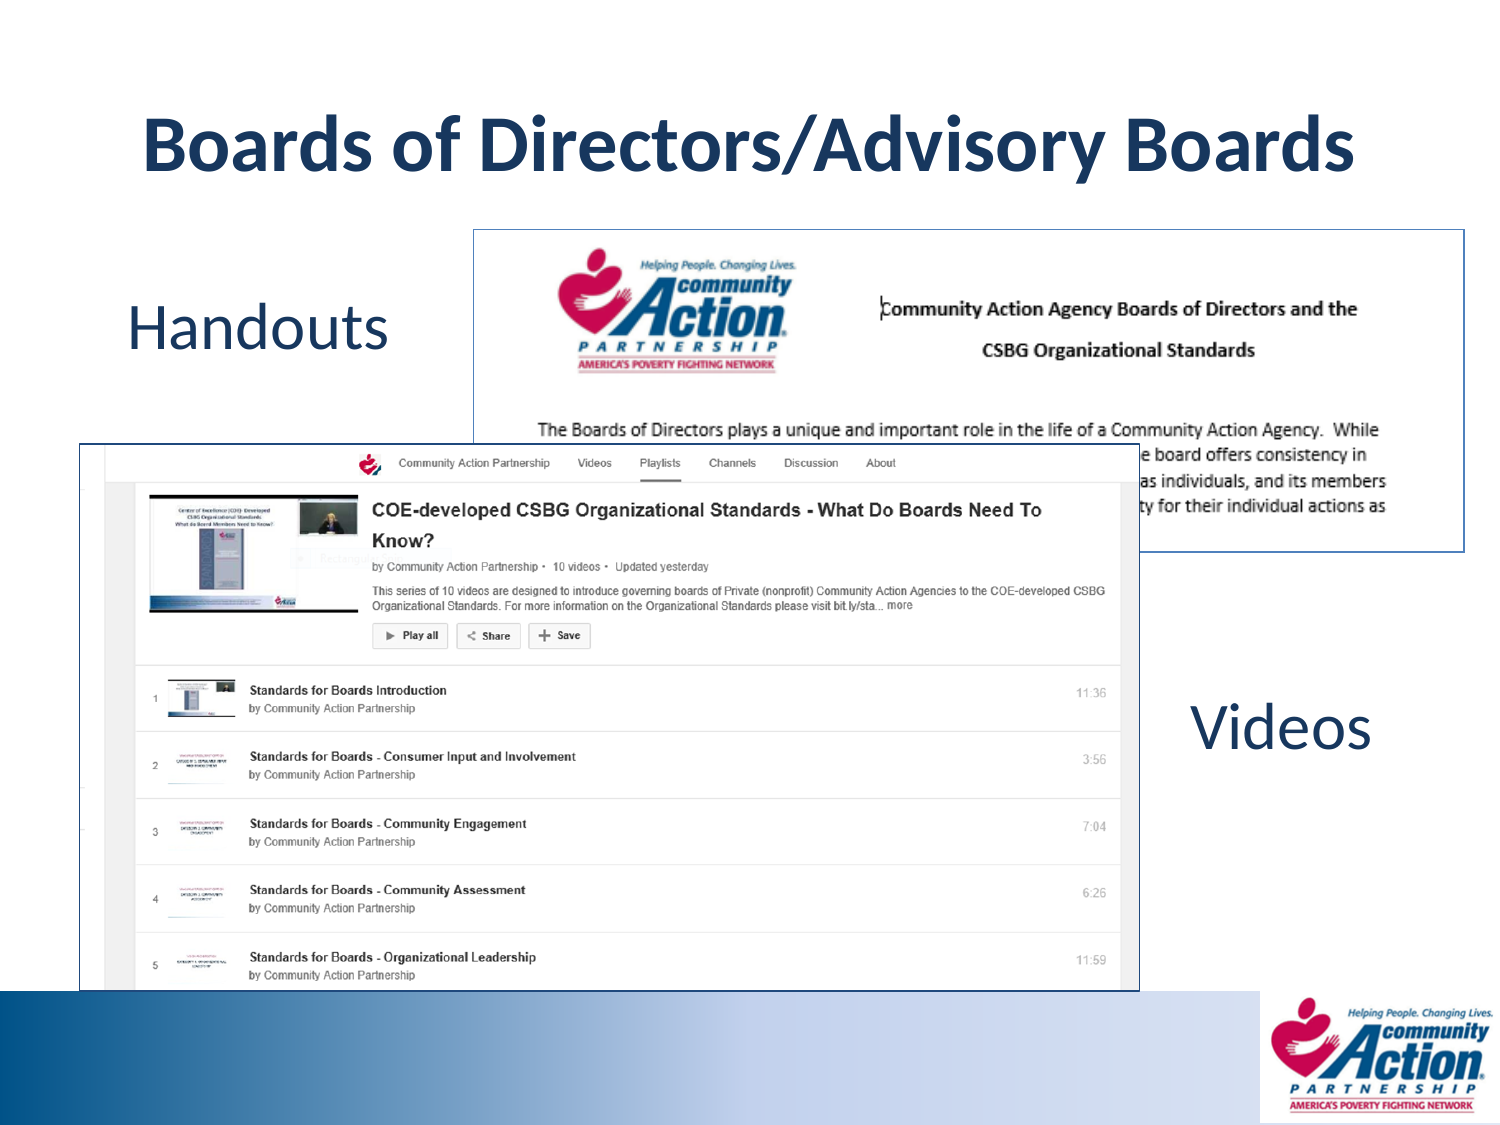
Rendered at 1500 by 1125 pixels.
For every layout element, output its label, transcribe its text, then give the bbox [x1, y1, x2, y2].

title Boards of Directors/Advisory Boards [75, 45, 1425, 233]
picture [0, 230, 1500, 1125]
list Handouts [112, 275, 469, 442]
text_box Videos [1174, 674, 1500, 887]
